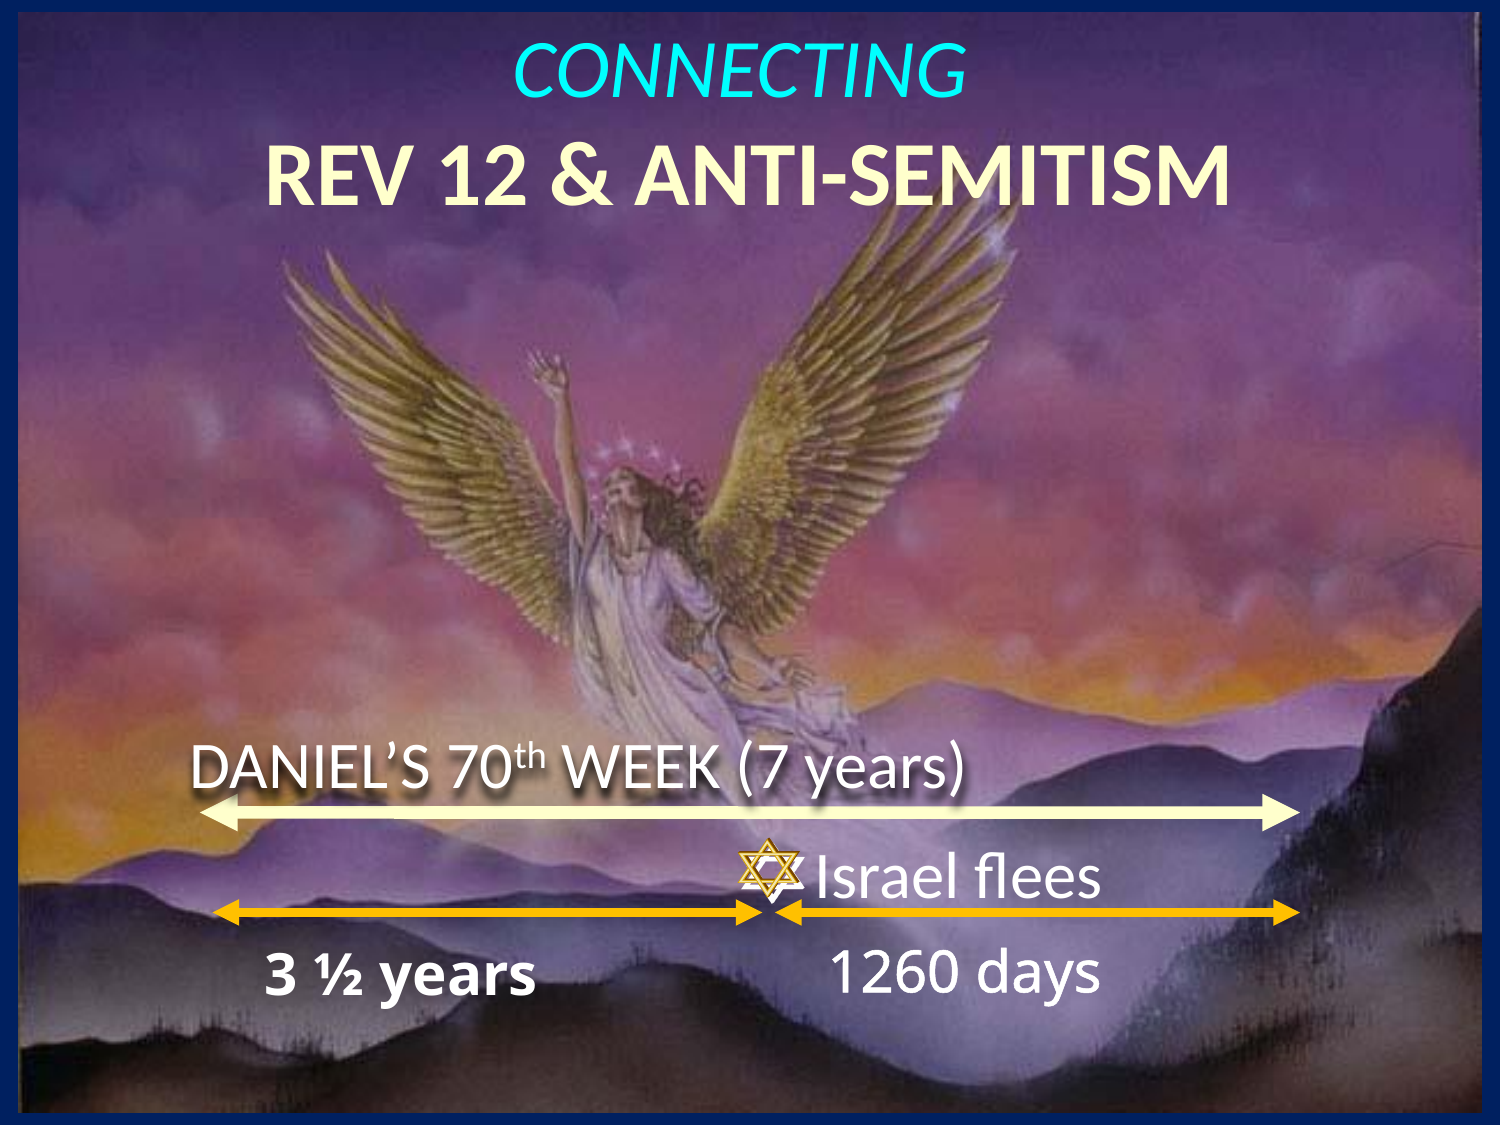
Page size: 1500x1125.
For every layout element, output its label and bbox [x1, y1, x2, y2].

text_box [174, 714, 1338, 1016]
picture [18, 12, 1482, 1113]
